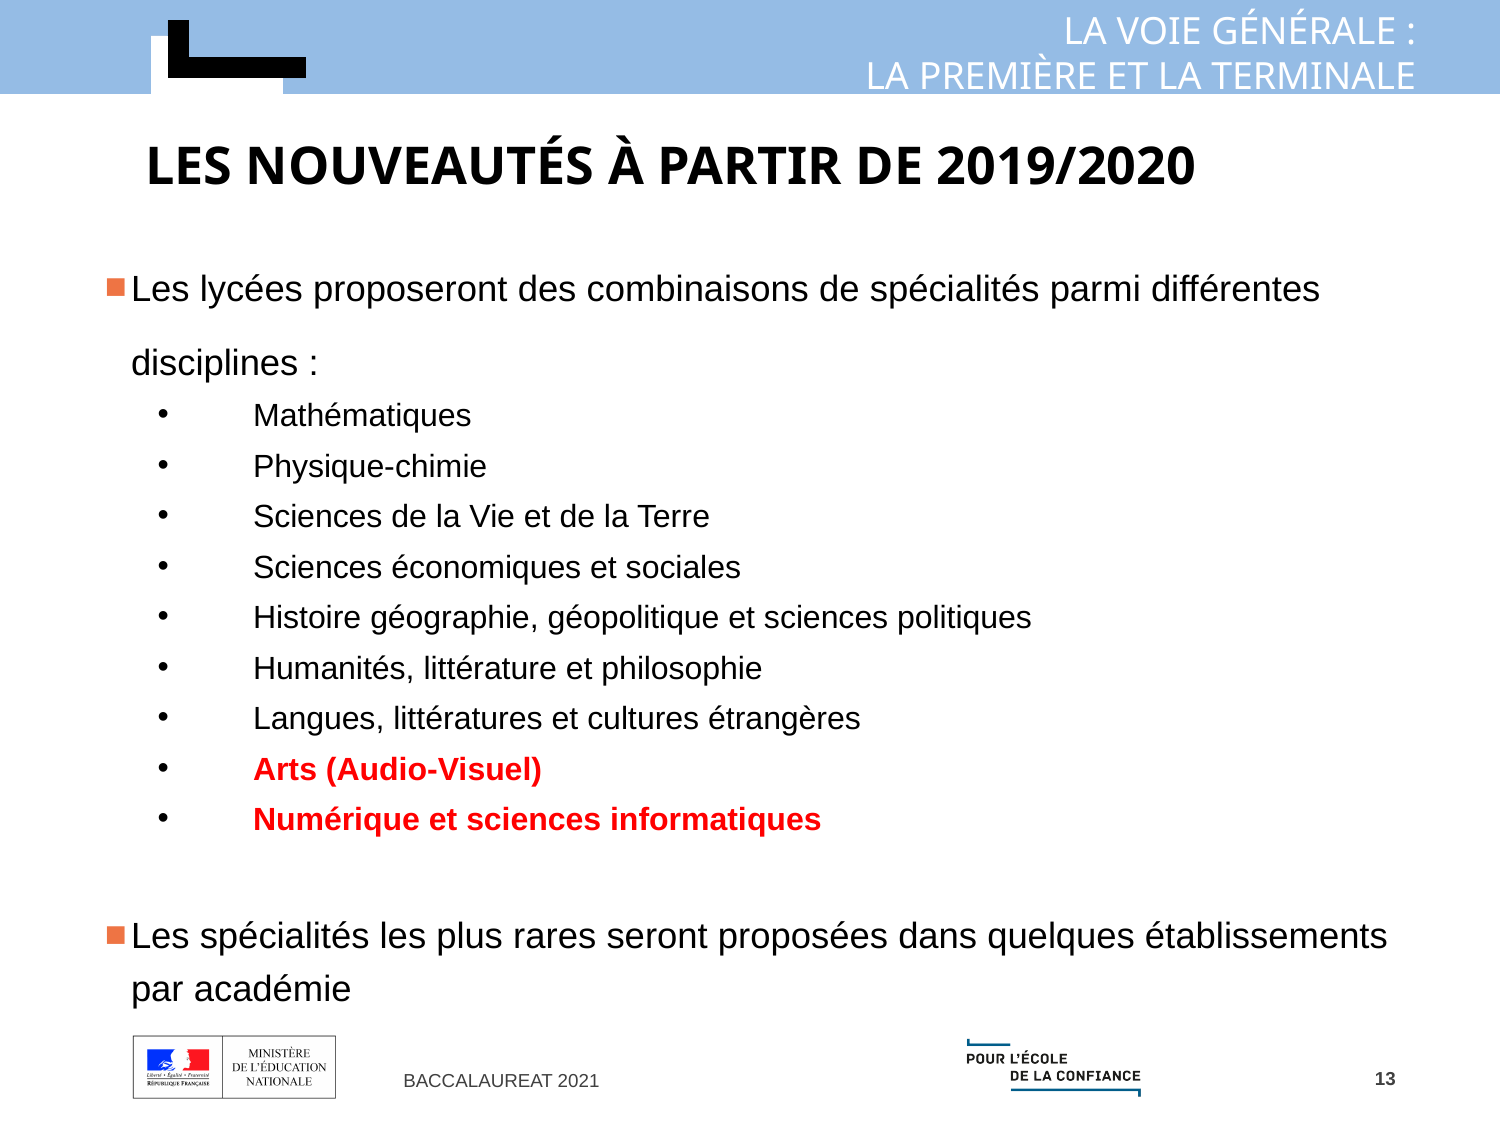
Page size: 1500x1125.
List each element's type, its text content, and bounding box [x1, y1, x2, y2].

picture [953, 1025, 1154, 1109]
picture [132, 1035, 336, 1099]
title Les nouveautés à partir de 2019/2020 [130, 58, 1424, 226]
picture [151, 20, 306, 58]
slide_number 13 [1337, 1048, 1411, 1109]
list Les lycées proposeront des combinaisons de spécialités parmi différentes disciplines : Mathématiques Physique-chimie Sciences de la Vie et de la Terre Sciences économiques et sociales Histoire géographie, géopolitique et sciences politiques Humanités, littérature et philosophie Langues, littératures et cultures étrangères Arts (Audio-Visuel) Numérique et sciences informatiques Les spécialités les plus rares seront proposées dans quelques établissements par académie [89, 226, 1424, 1022]
